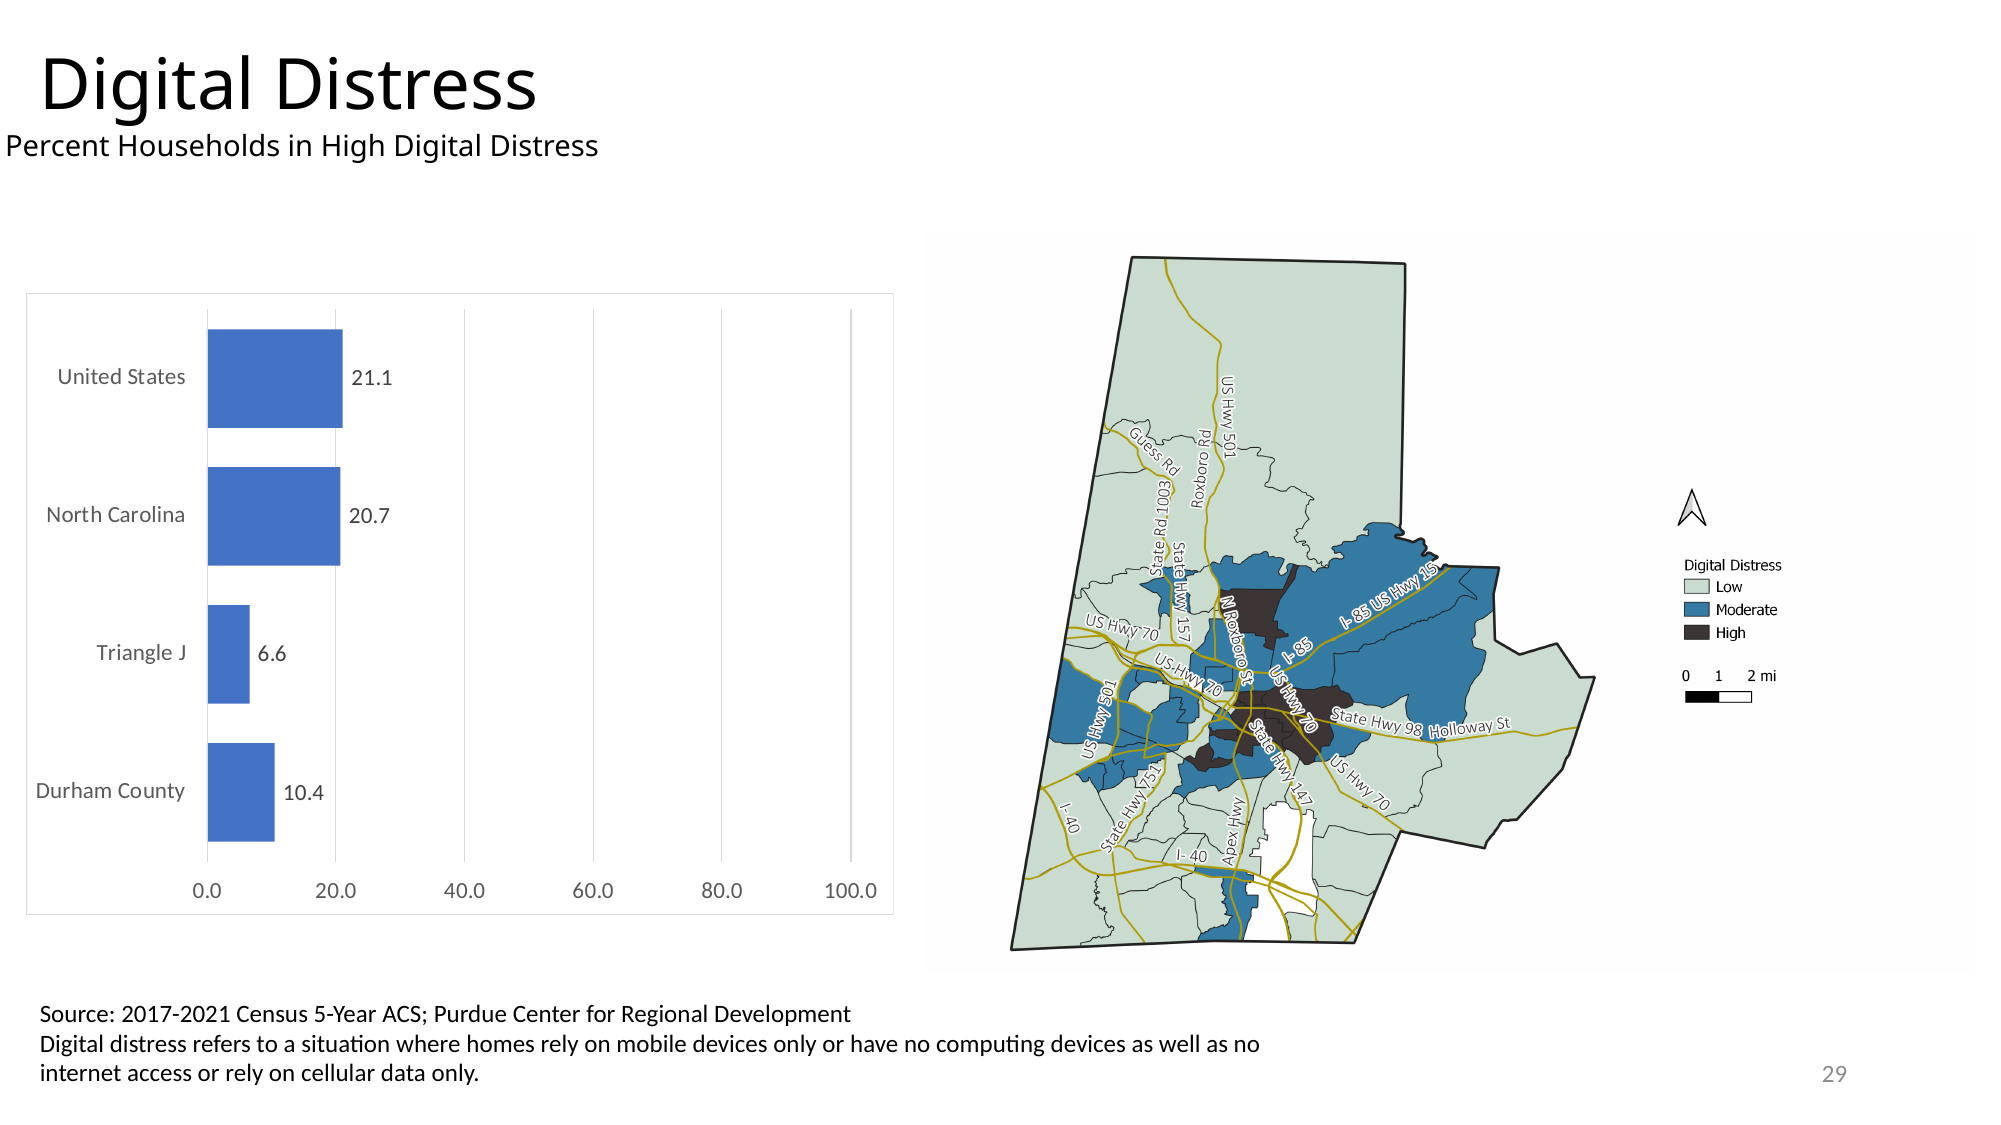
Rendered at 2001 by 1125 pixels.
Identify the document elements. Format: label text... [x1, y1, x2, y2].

slide_number 29 [1412, 1042, 1863, 1103]
picture [924, 232, 1975, 975]
text_box Percent Households in High Digital Distress [0, 120, 614, 170]
text_box Source: 2017-2021 Census 5-Year ACS; Purdue Center for Regional Development Digital distress refers to a situation where homes rely on mobile devices only or have no computing devices as well as no internet access or rely on cellular data only. [24, 989, 1305, 1095]
picture [25, 292, 894, 915]
title Digital Distress [24, 5, 1963, 169]
